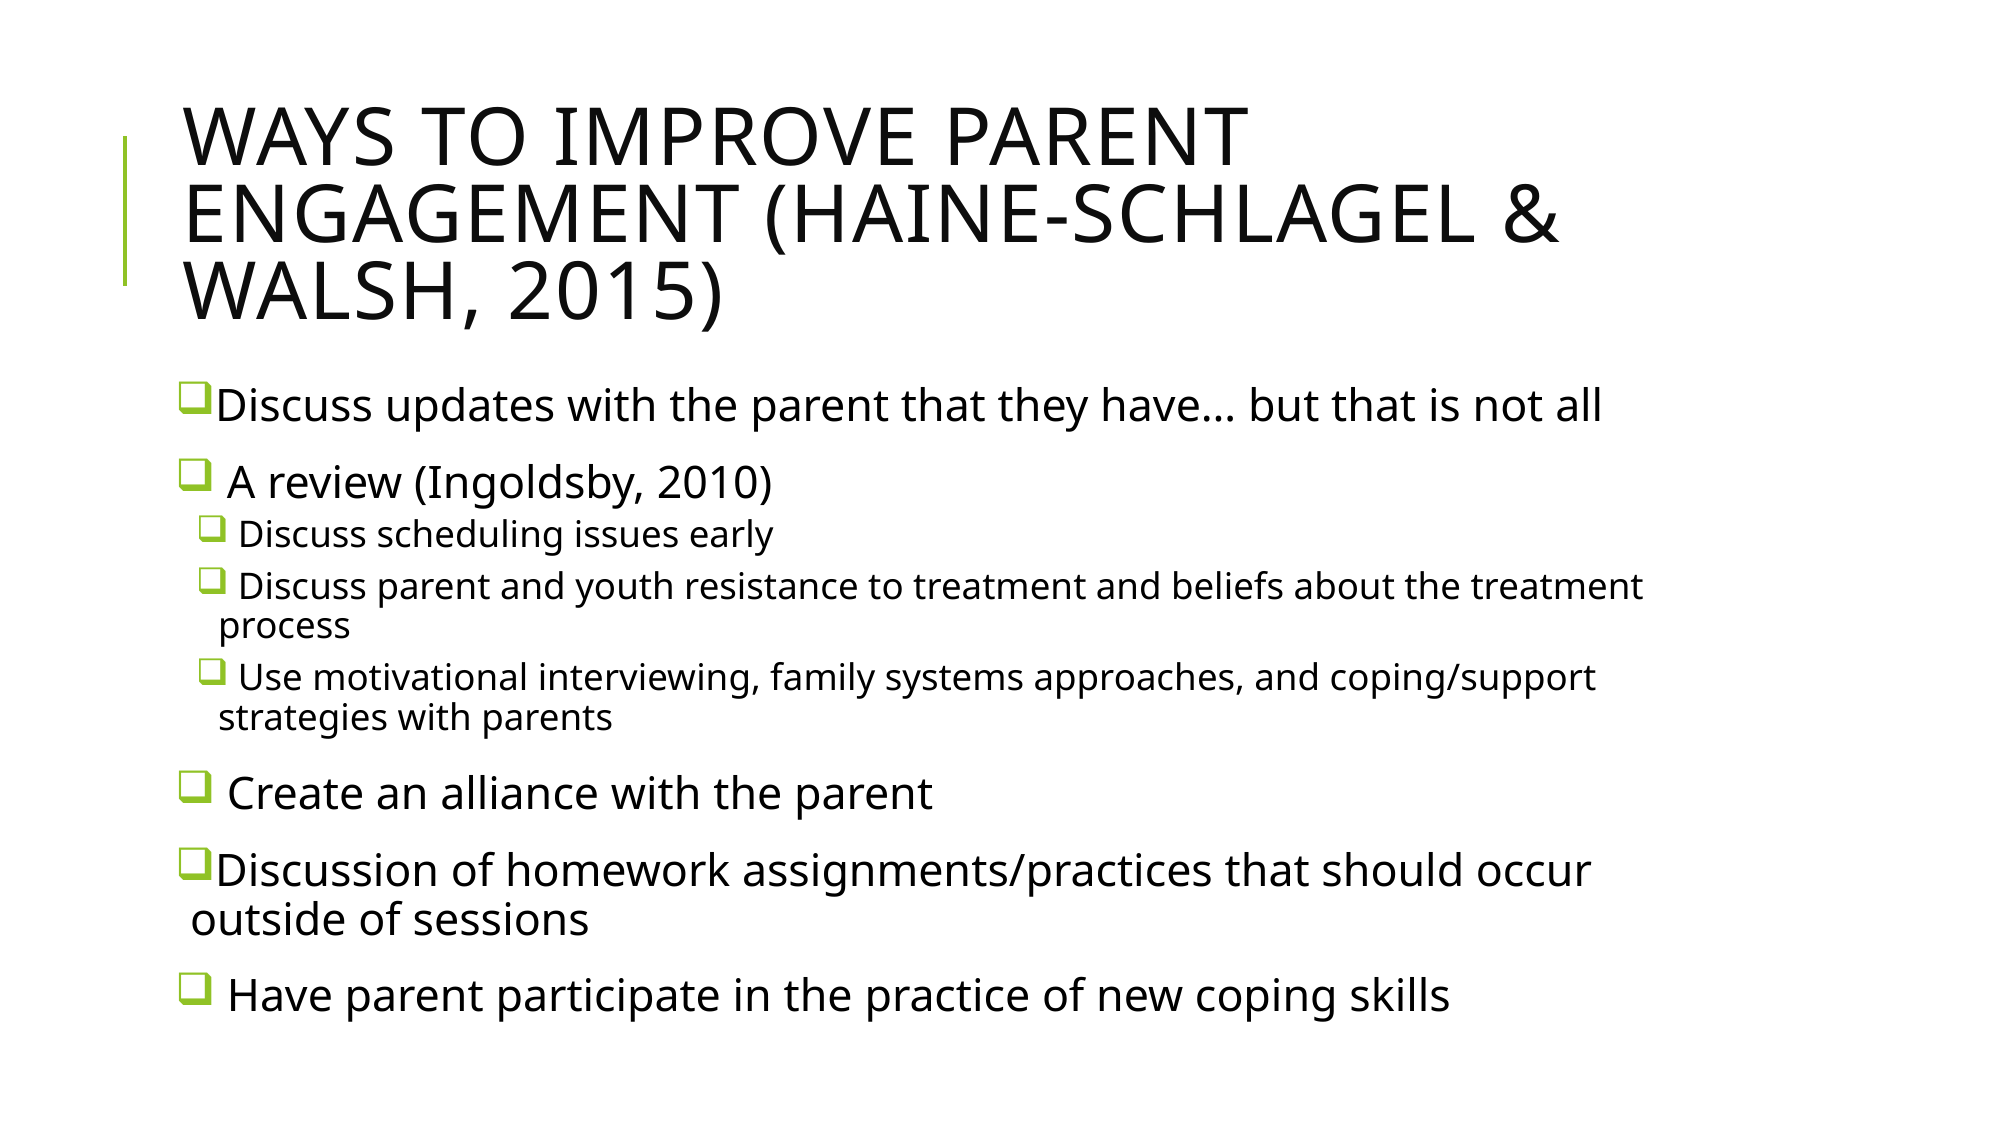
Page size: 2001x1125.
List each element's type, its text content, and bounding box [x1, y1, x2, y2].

title Ways to Improve Parent Engagement (Haine-Schlagel & Walsh, 2015) [168, 96, 1763, 342]
list Discuss updates with the parent that they have… but that is not all A review (Ingoldsby, 2010) Discuss scheduling issues early Discuss parent and youth resistance to treatment and beliefs about the treatment process Use motivational interviewing, family systems approaches, and coping/support strategies with parents Create an alliance with the parent Discussion of homework assignments/practices that should occur outside of sessions Have parent participate in the practice of new coping skills [168, 375, 1763, 1035]
